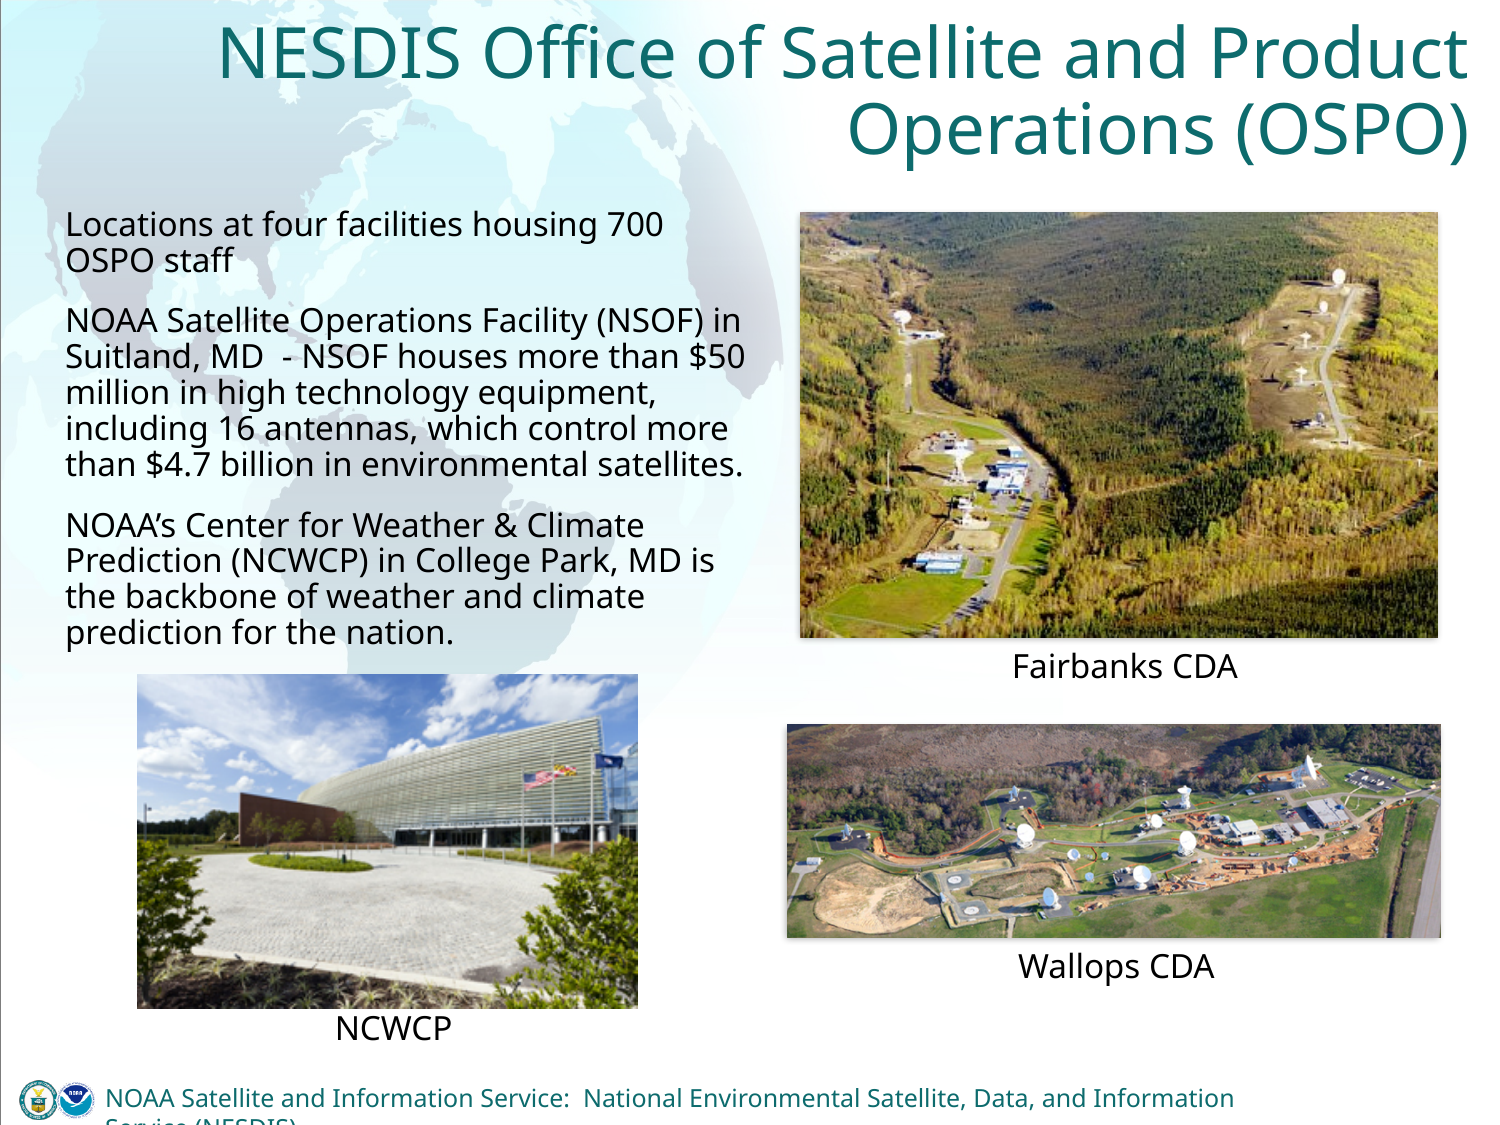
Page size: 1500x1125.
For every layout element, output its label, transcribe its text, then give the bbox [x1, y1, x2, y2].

list Locations at four facilities housing 700 OSPO staff NOAA Satellite Operations Facility (NSOF) in Suitland, MD - NSOF houses more than $50 million in high technology equipment, including 16 antennas, which control more than $4.7 billion in environmental satellites. NOAA’s Center for Weather & Climate Prediction (NCWCP) in College Park, MD is the backbone of weather and climate prediction for the nation. [49, 199, 776, 1051]
text_box NCWCP [320, 1018, 468, 1055]
picture [787, 724, 1441, 938]
text_box Wallops CDA [1003, 946, 1230, 993]
footer NOAA Satellite and Information Service: National Environmental Satellite, Data, and Information Service (NESDIS) [0, 1074, 1326, 1125]
title NESDIS Office of Satellite and Product Operations (OSPO) [0, 0, 1500, 188]
picture [137, 674, 638, 1009]
picture [800, 212, 1438, 638]
text_box Fairbanks CDA [997, 647, 1253, 693]
